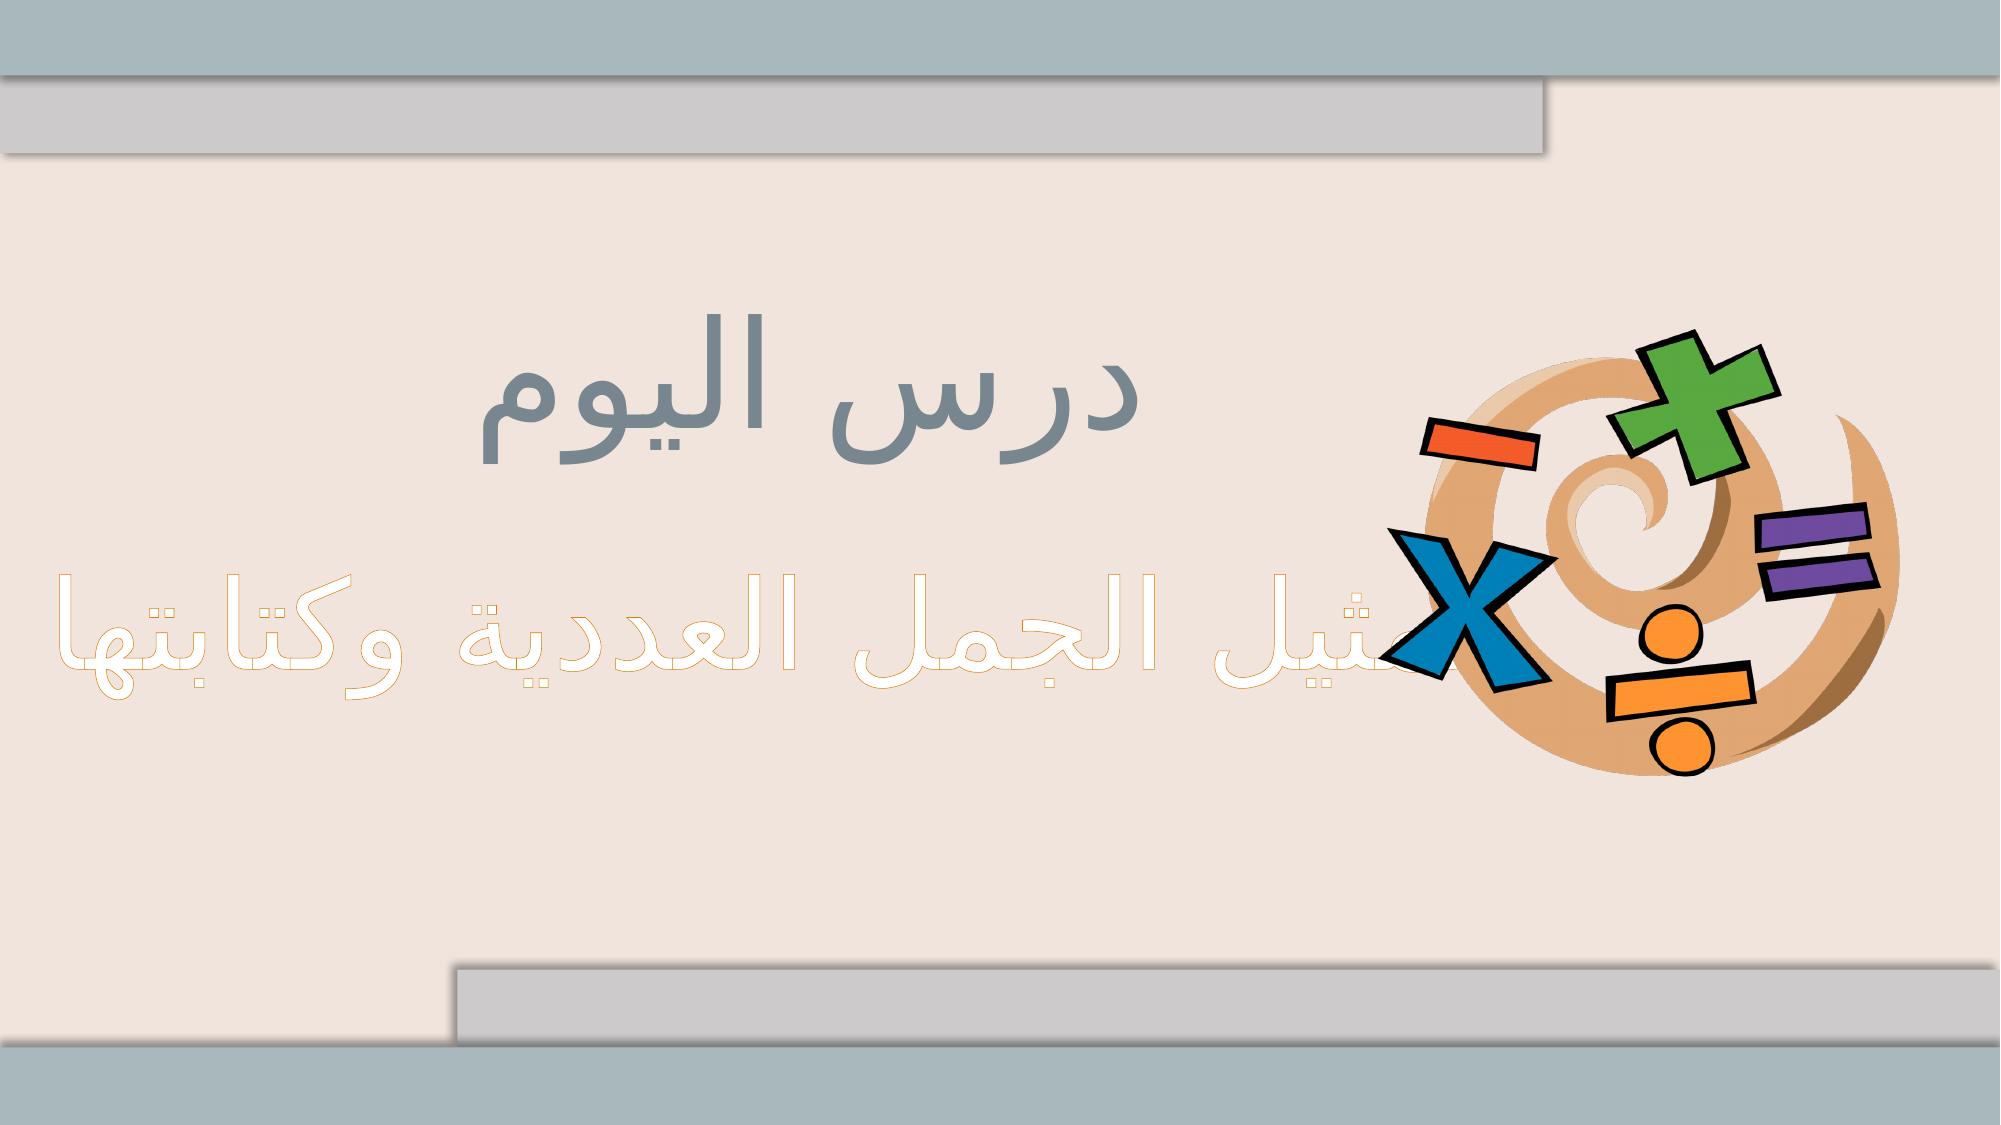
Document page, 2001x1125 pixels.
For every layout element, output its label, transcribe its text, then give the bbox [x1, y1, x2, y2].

text_box تمثيل الجمل العددية وكتابتها [33, 536, 1366, 702]
text_box [456, 969, 2000, 1036]
text_box درس اليوم [458, 270, 1162, 466]
picture [1341, 307, 1926, 814]
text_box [0, 0, 2000, 153]
text_box [0, 1046, 2000, 1125]
